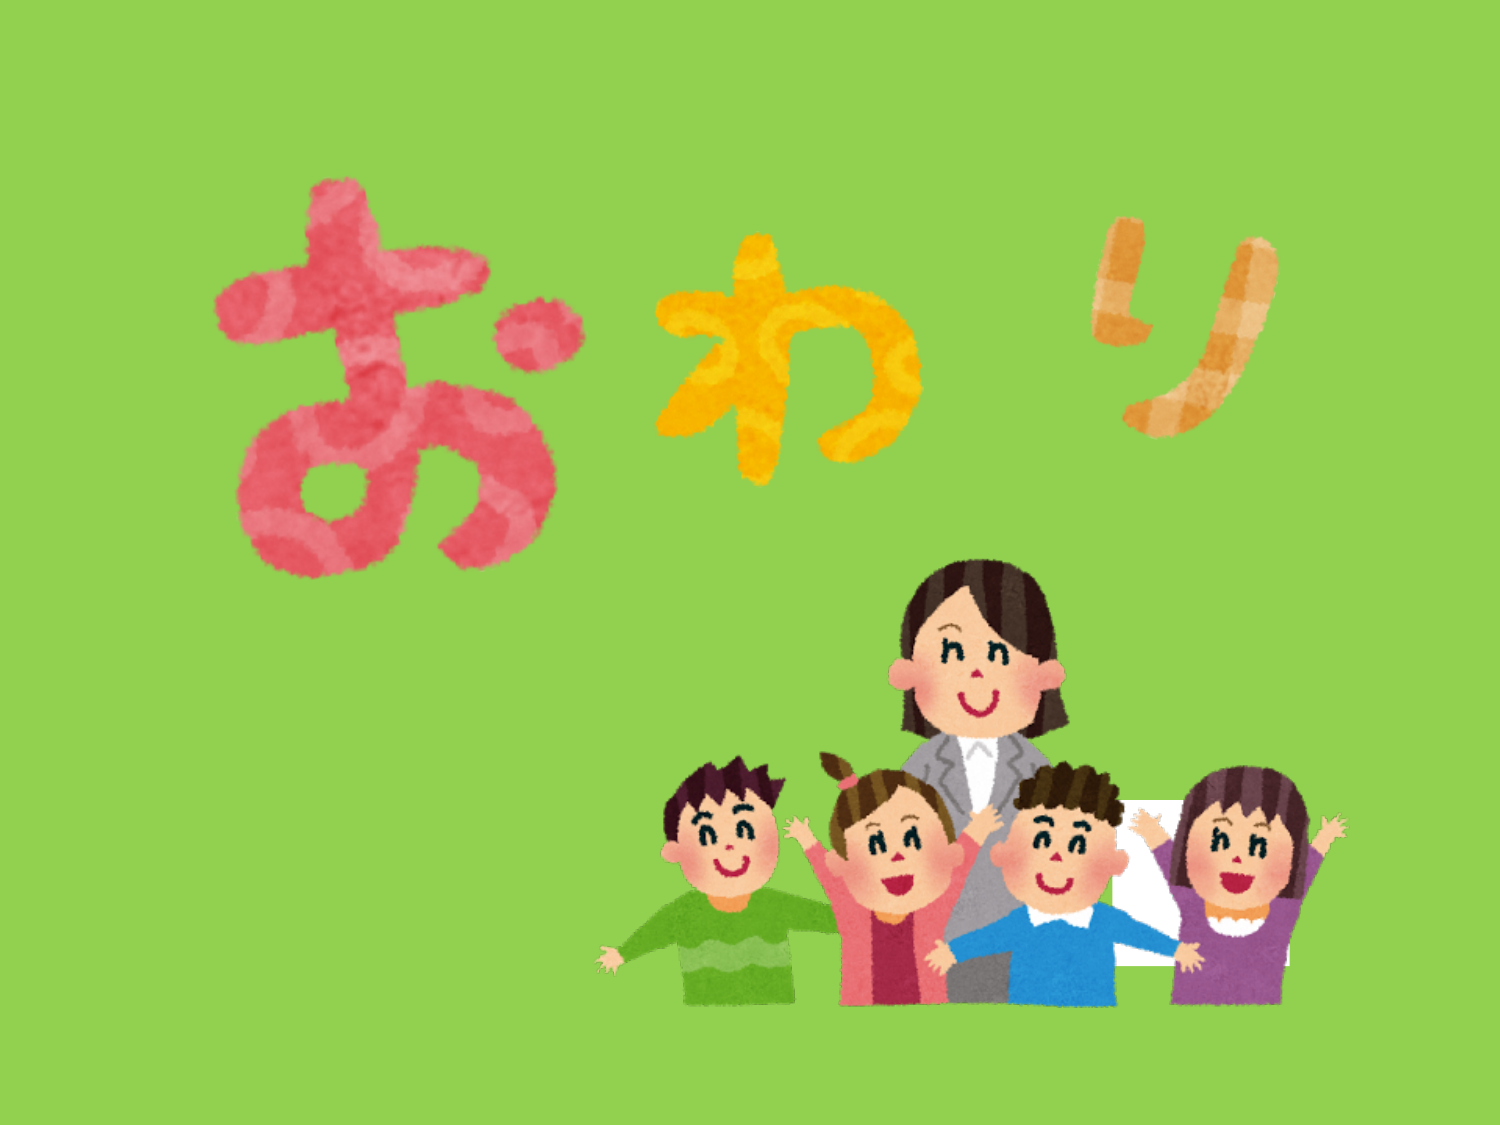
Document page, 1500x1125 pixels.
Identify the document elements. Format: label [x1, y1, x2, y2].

picture [1000, 174, 1343, 504]
picture [114, 115, 1365, 1022]
